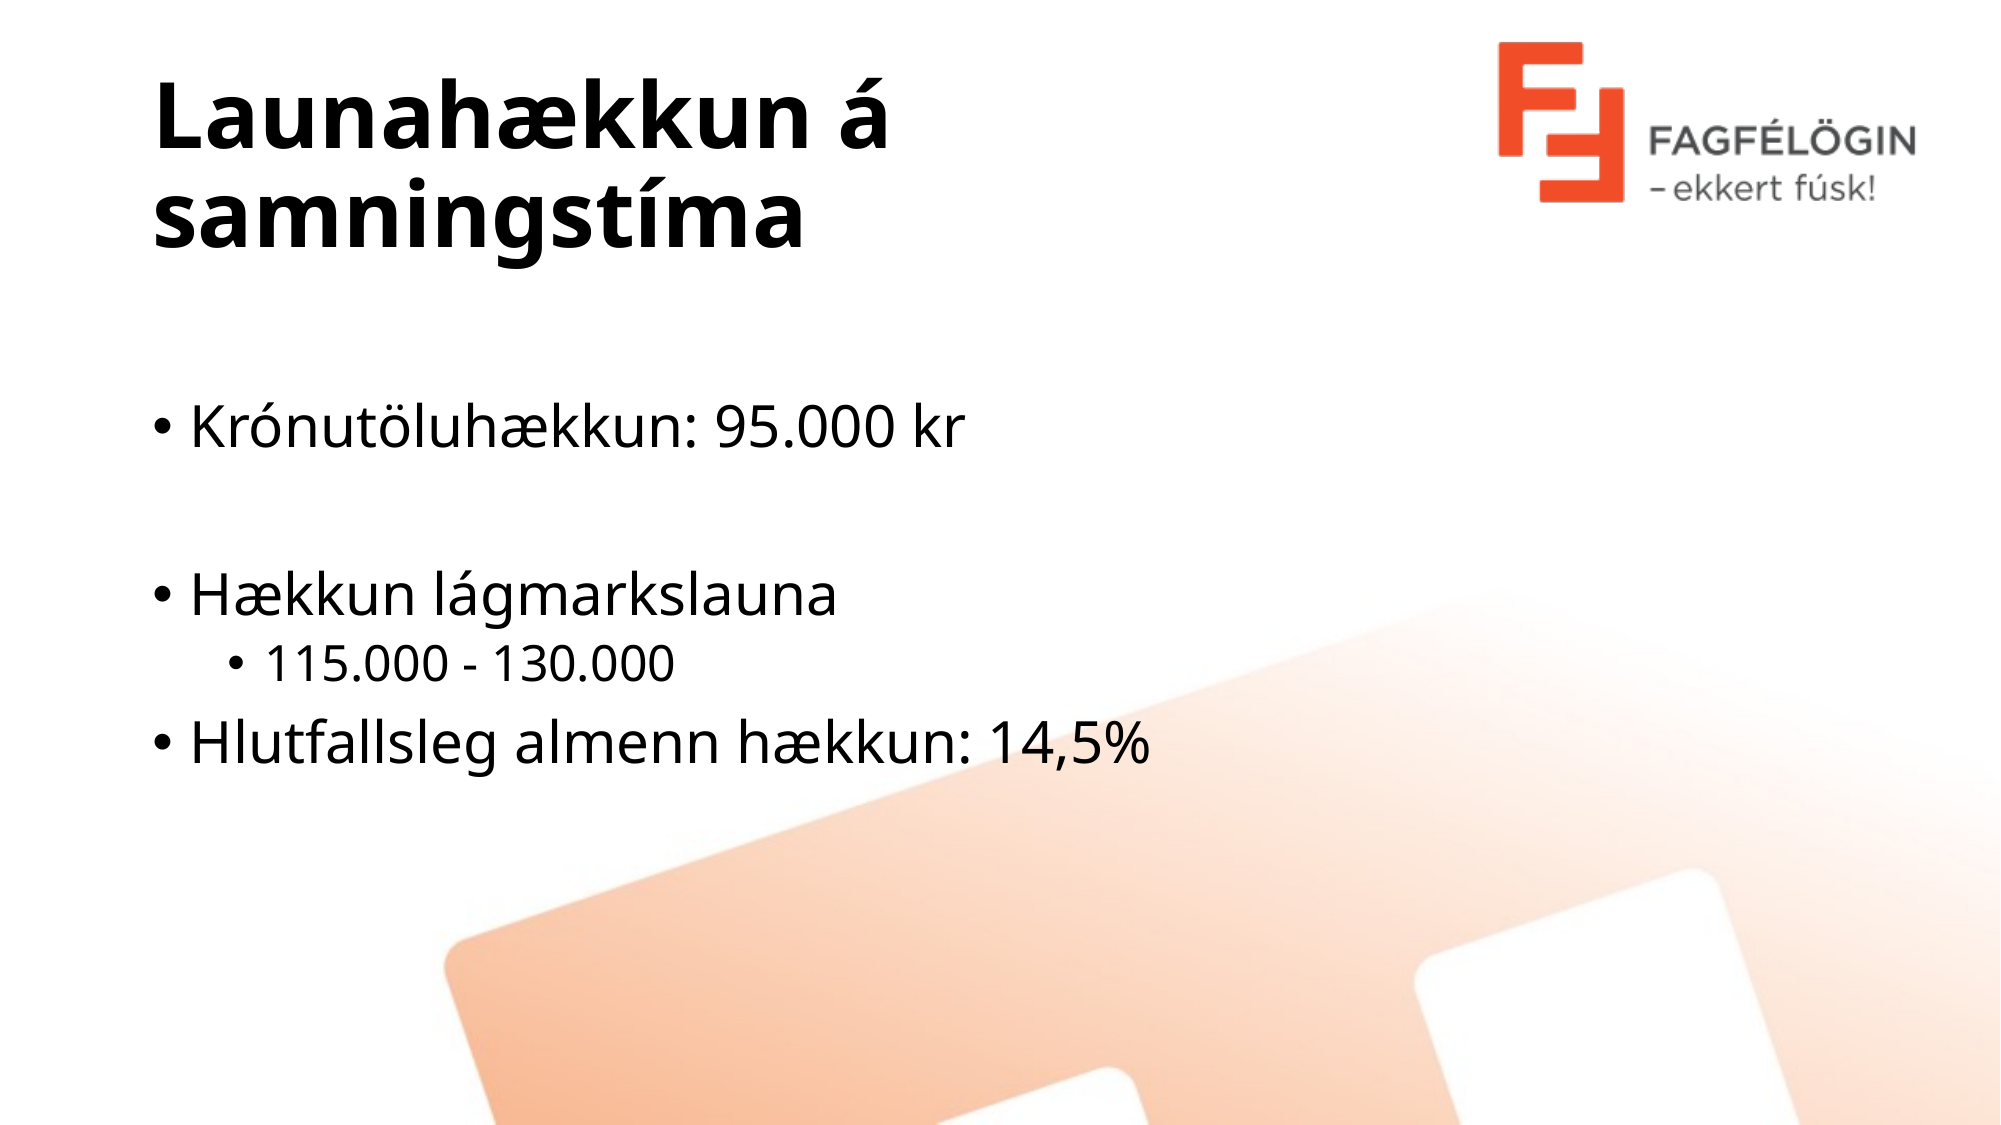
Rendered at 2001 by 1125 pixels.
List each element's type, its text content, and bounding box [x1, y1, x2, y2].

picture [0, 0, 2001, 1125]
title Launahækkun á samningstíma [137, 59, 1410, 278]
list Krónutöluhækkun: 95.000 kr Hækkun lágmarkslauna 115.000 - 130.000 Hlutfallsleg almenn hækkun: 14,5% [137, 299, 1863, 1014]
